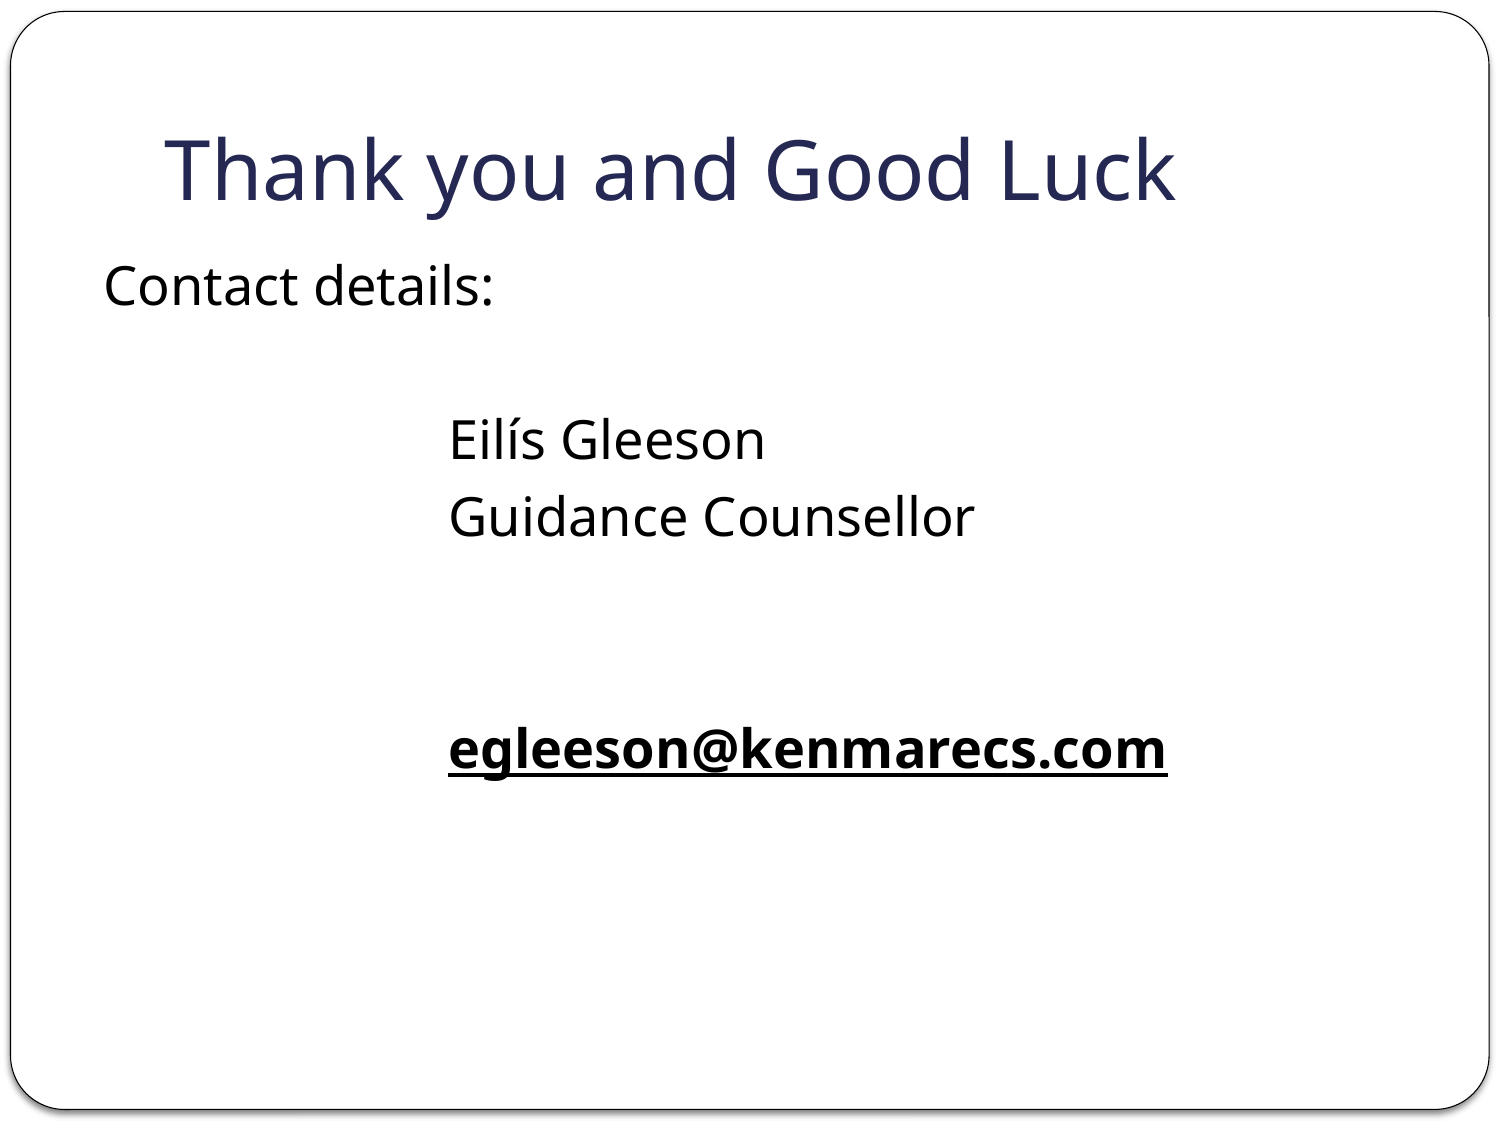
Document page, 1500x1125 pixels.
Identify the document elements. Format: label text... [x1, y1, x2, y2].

list Contact details: Eilís Gleeson Guidance Counsellor egleeson@kenmarecs.com [88, 243, 1439, 986]
title Thank you and Good Luck [150, 45, 1425, 233]
